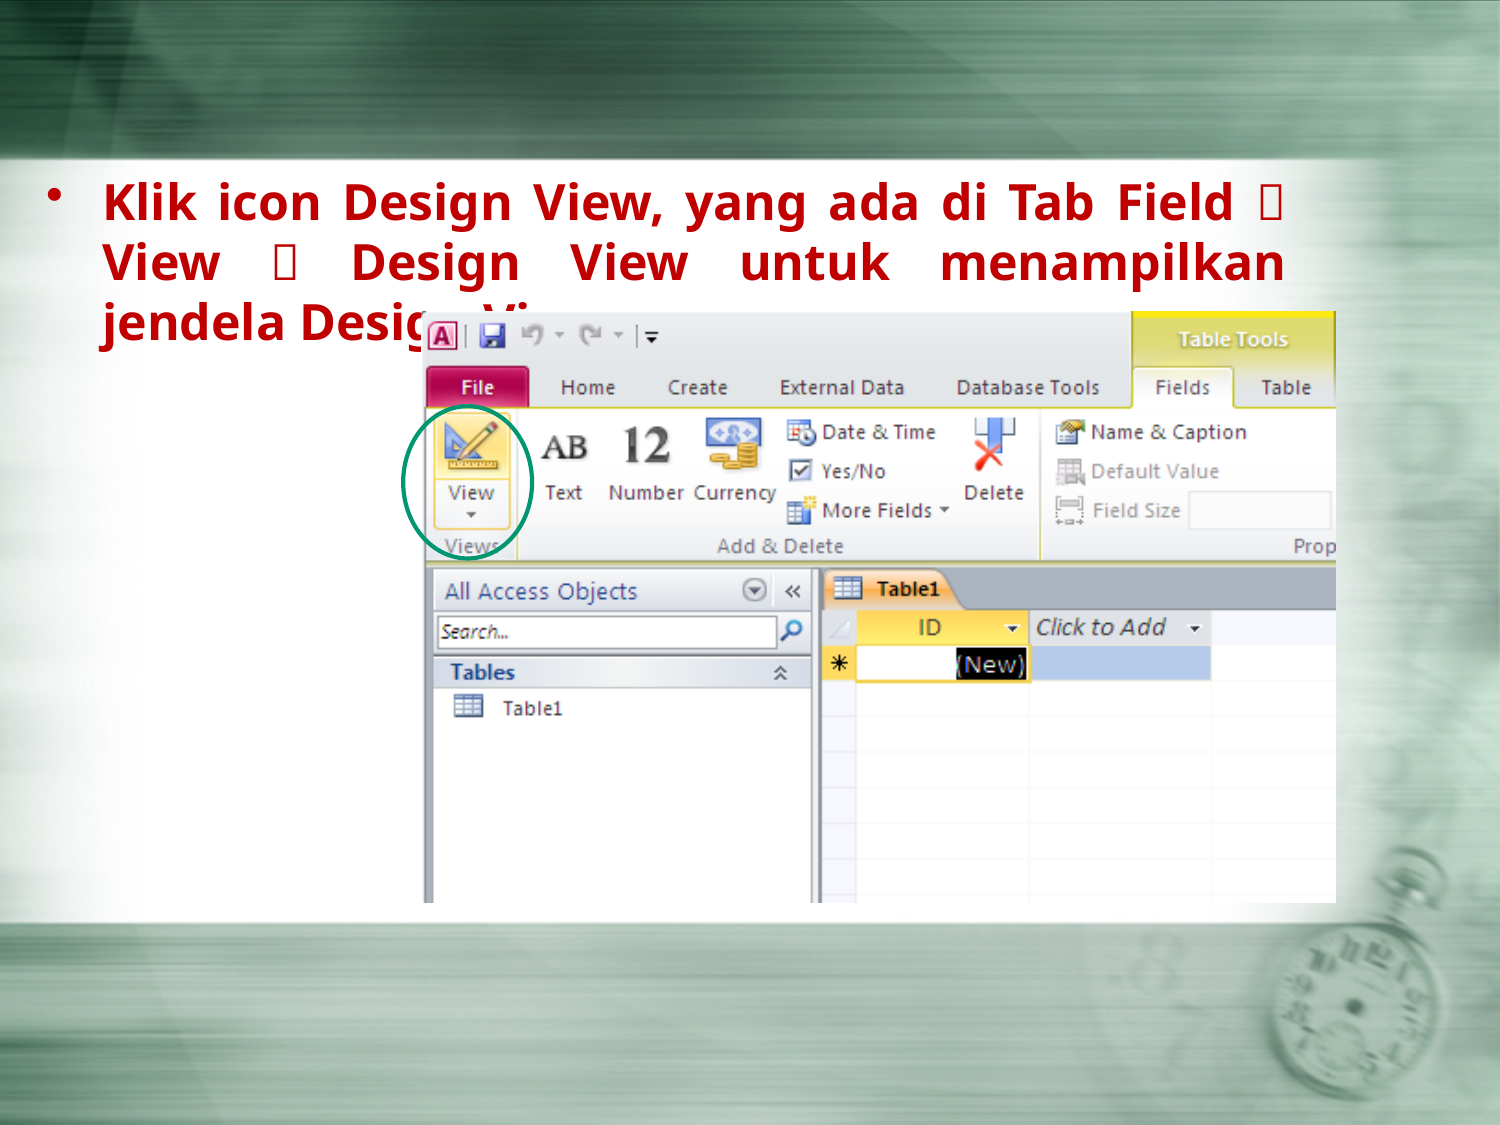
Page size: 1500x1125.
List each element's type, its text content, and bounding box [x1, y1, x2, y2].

list Klik icon Design View, yang ada di Tab Field  View  Design View untuk menampilkan jendela Design View [30, 162, 1302, 430]
text_box [401, 432, 416, 532]
picture [0, 0, 1500, 1125]
